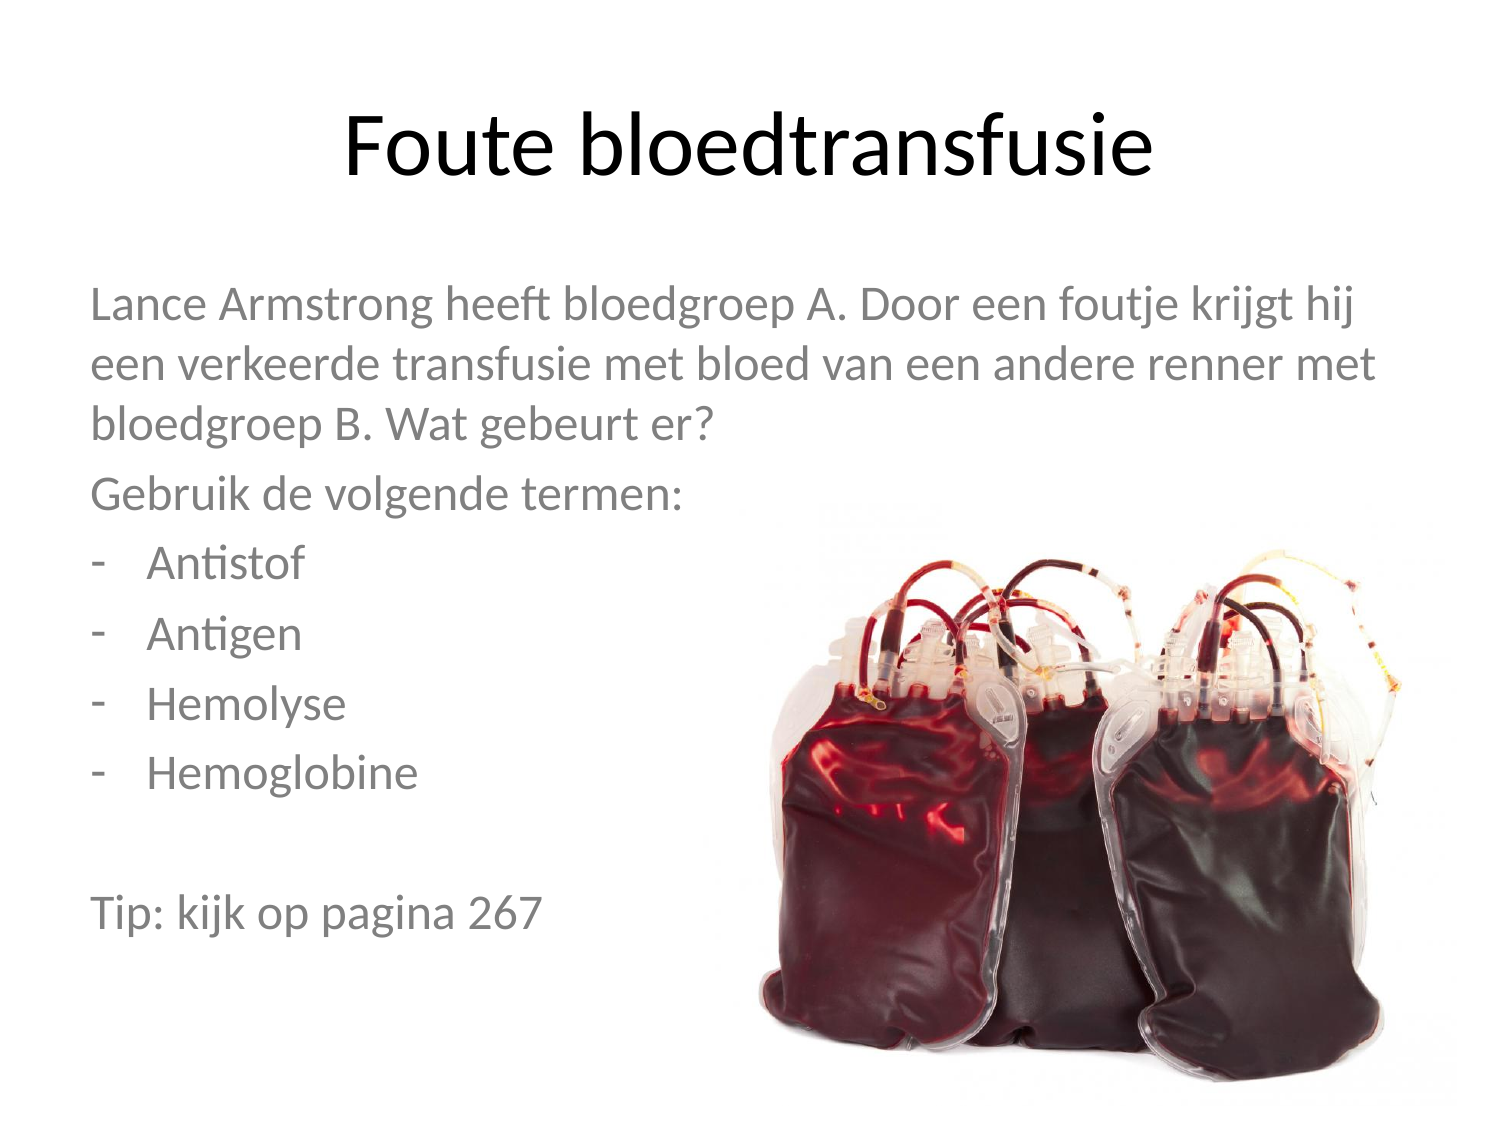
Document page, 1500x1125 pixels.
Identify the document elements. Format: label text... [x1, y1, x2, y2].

list Lance Armstrong heeft bloedgroep A. Door een foutje krijgt hij een verkeerde transfusie met bloed van een andere renner met bloedgroep B. Wat gebeurt er? Gebruik de volgende termen: Antistof Antigen Hemolyse Hemoglobine Tip: kijk op pagina 267 [75, 262, 1425, 1005]
picture [690, 503, 1458, 1106]
title Foute bloedtransfusie [75, 45, 1425, 233]
